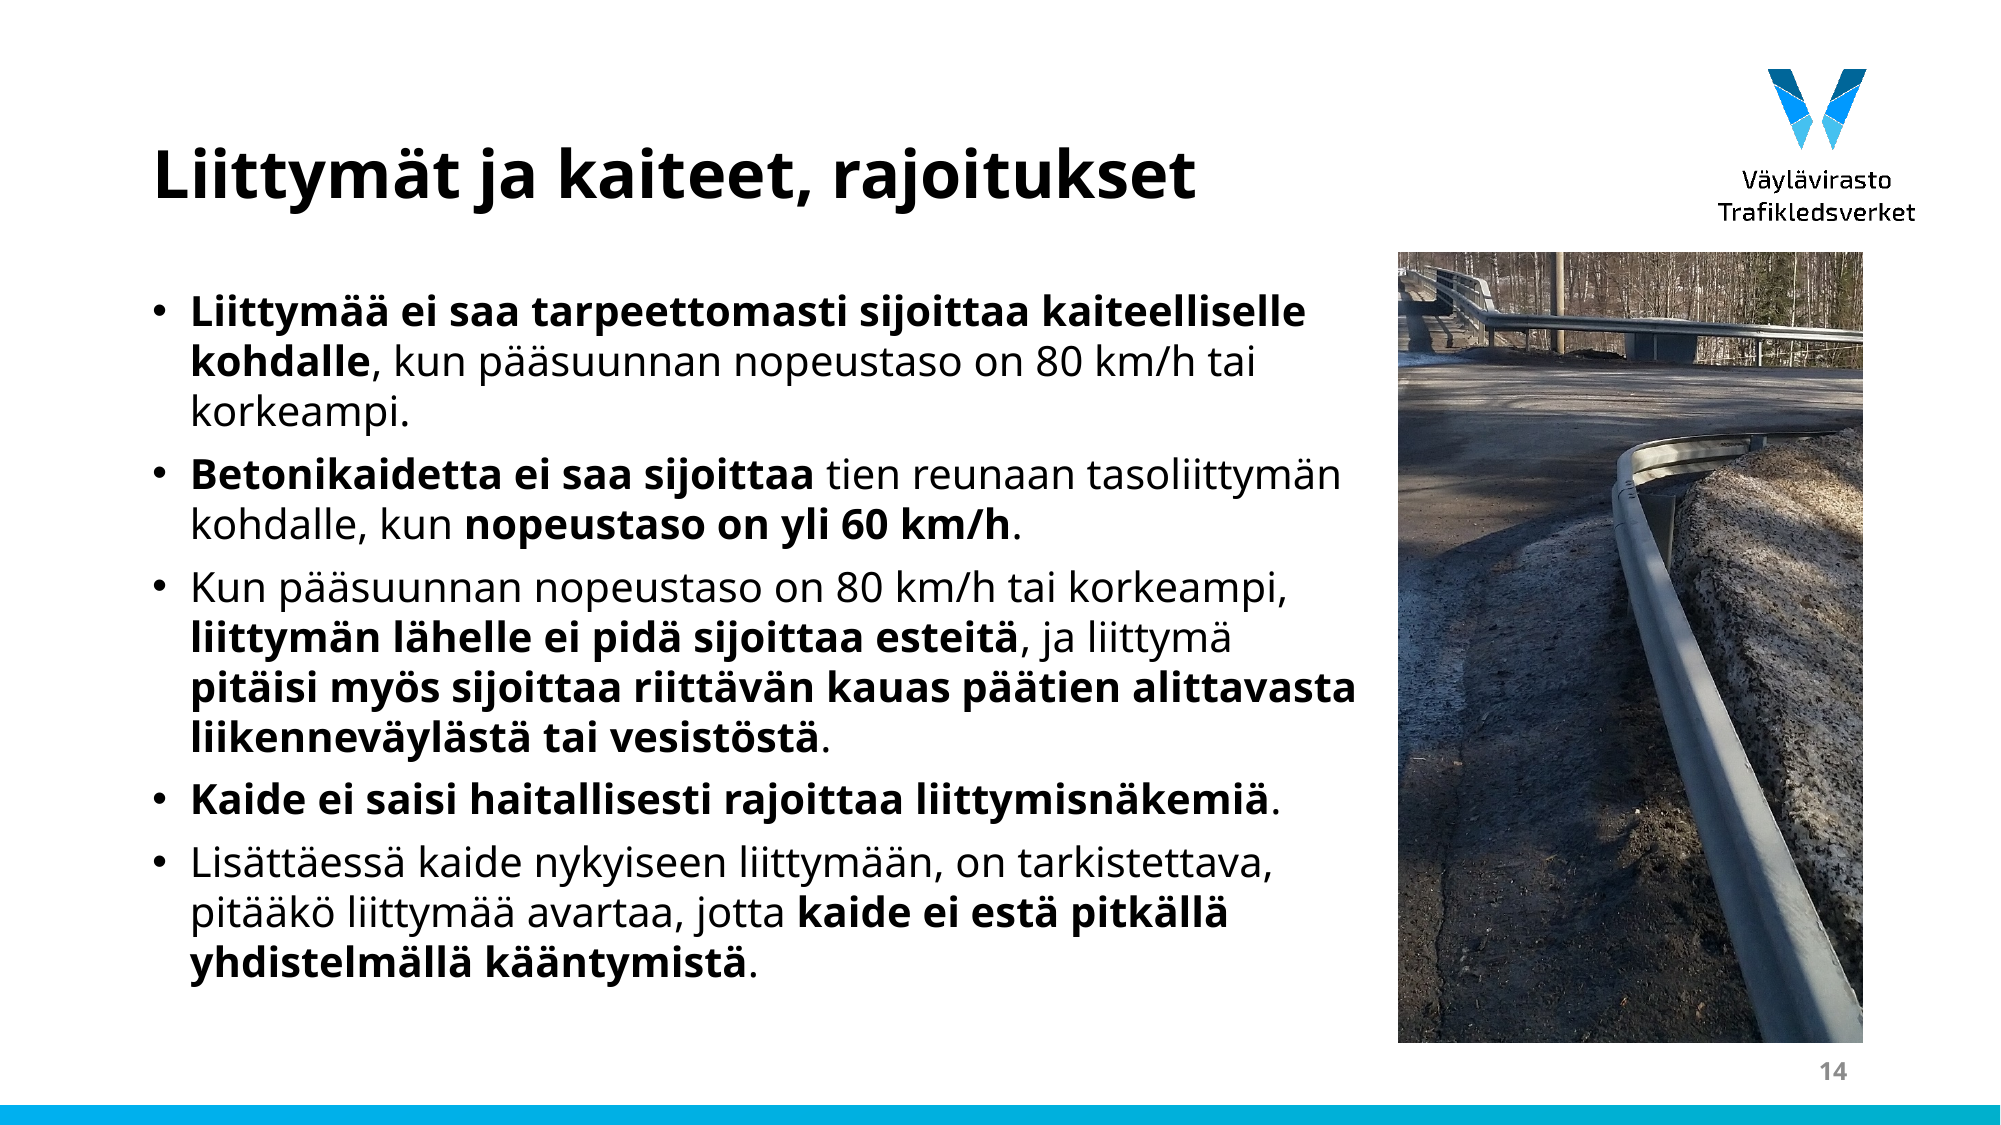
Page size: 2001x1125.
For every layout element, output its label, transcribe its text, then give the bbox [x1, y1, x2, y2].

list Liittymää ei saa tarpeettomasti sijoittaa kaiteelliselle kohdalle, kun pääsuunnan nopeustaso on 80 km/h tai korkeampi. Betonikaidetta ei saa sijoittaa tien reunaan tasoliittymän kohdalle, kun nopeustaso on yli 60 km/h. Kun pääsuunnan nopeustaso on 80 km/h tai korkeampi, liittymän lähelle ei pidä sijoittaa esteitä, ja liittymä pitäisi myös sijoittaa riittävän kauas päätien alittavasta liikenneväylästä tai vesistöstä. Kaide ei saisi haitallisesti rajoittaa liittymisnäkemiä. Lisättäessä kaide nykyiseen liittymään, on tarkistettava, pitääkö liittymää avartaa, jotta kaide ei estä pitkällä yhdistelmällä kääntymistä. [137, 277, 1380, 1043]
picture [1398, 252, 1863, 1043]
picture [1718, 69, 1915, 221]
slide_number 14 [1777, 1043, 1863, 1103]
title Liittymät ja kaiteet, rajoitukset [137, 59, 1680, 278]
